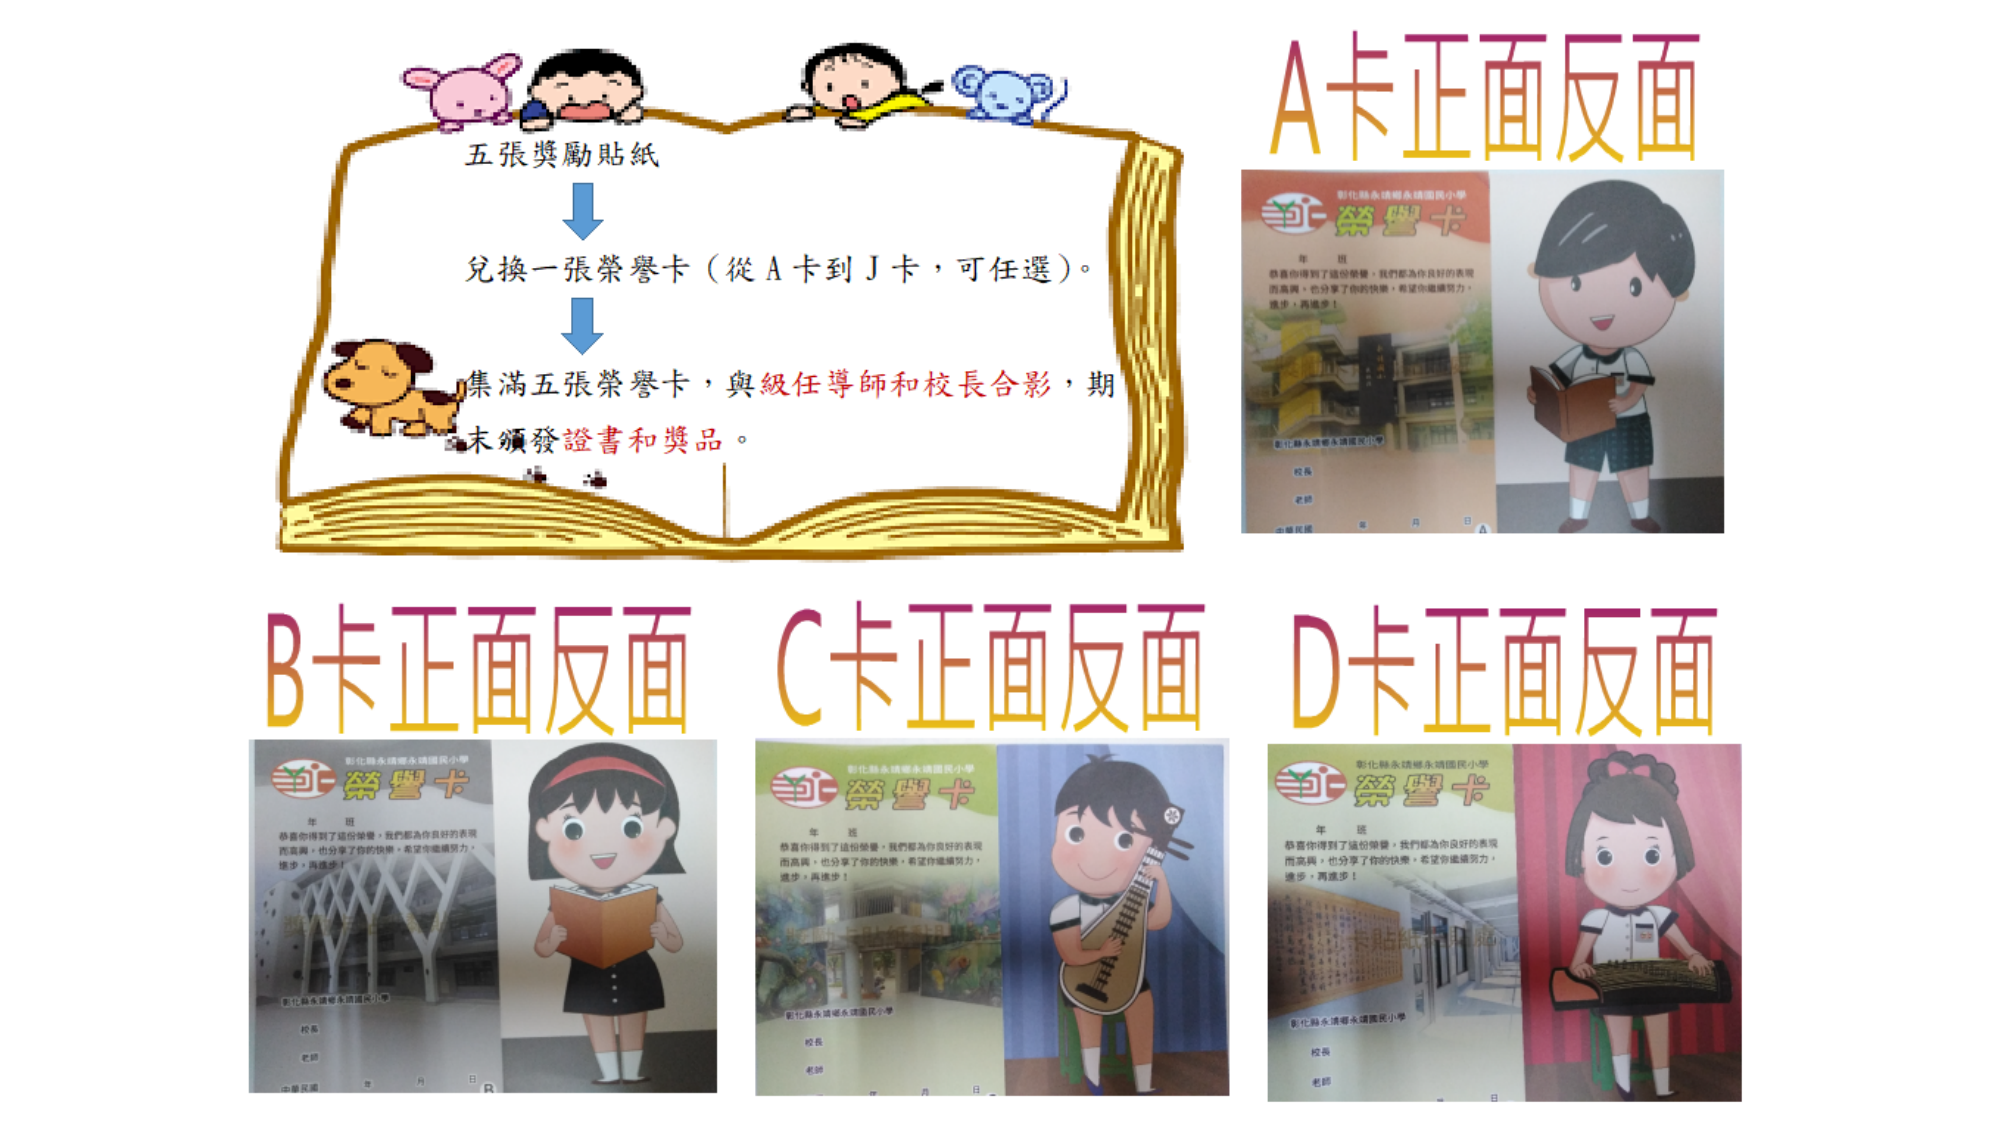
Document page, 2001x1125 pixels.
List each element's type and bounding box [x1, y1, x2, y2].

picture [227, 0, 1745, 1105]
